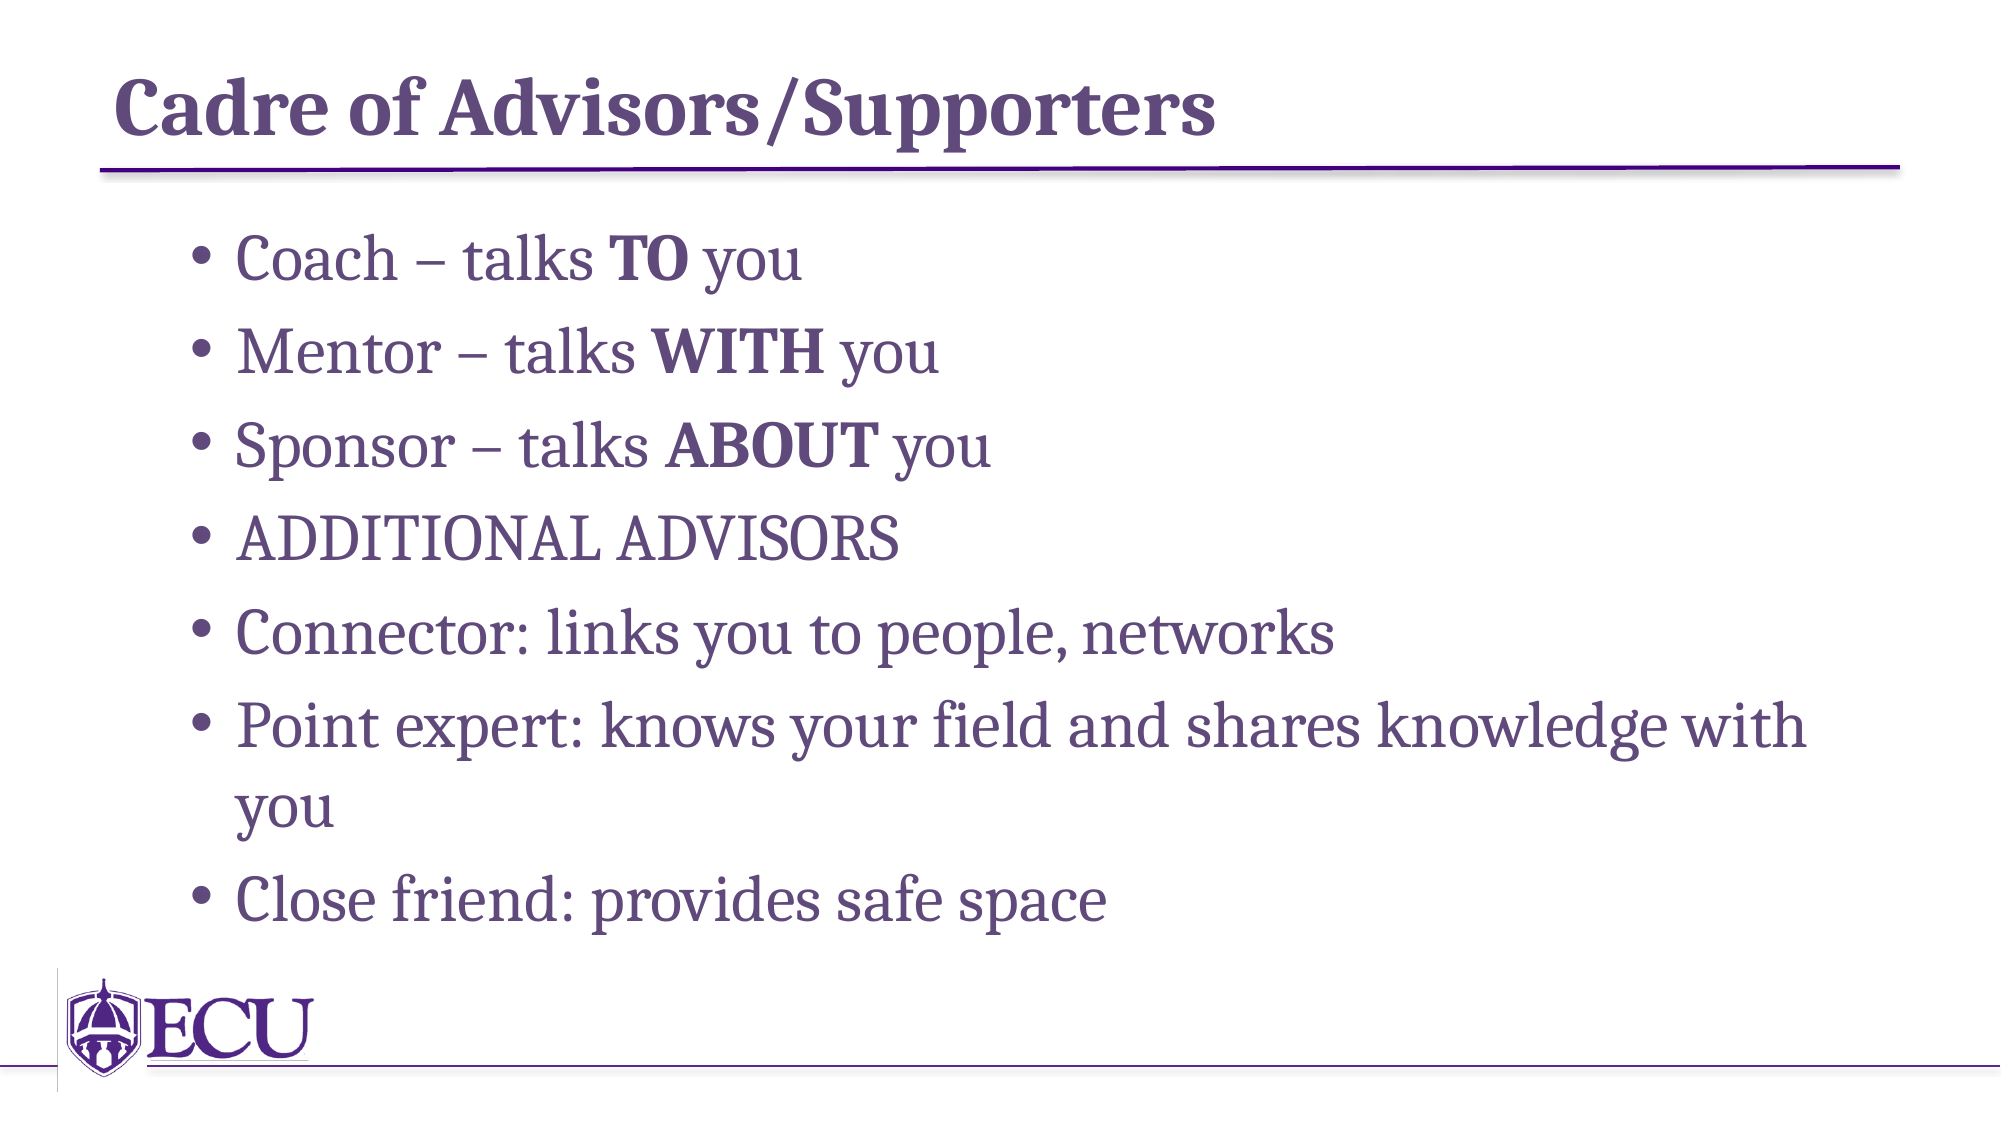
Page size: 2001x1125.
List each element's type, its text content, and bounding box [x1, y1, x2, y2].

list Coach – talks TO you Mentor – talks WITH you Sponsor – talks ABOUT you ADDITIONAL ADVISORS Connector: links you to people, networks Point expert: knows your field and shares knowledge with you Close friend: provides safe space [99, 206, 1900, 1040]
text_box Cadre of Advisors/Supporters [99, 45, 1305, 160]
picture [55, 968, 326, 1092]
title Cadre of Advisors [493, 161, 1507, 206]
